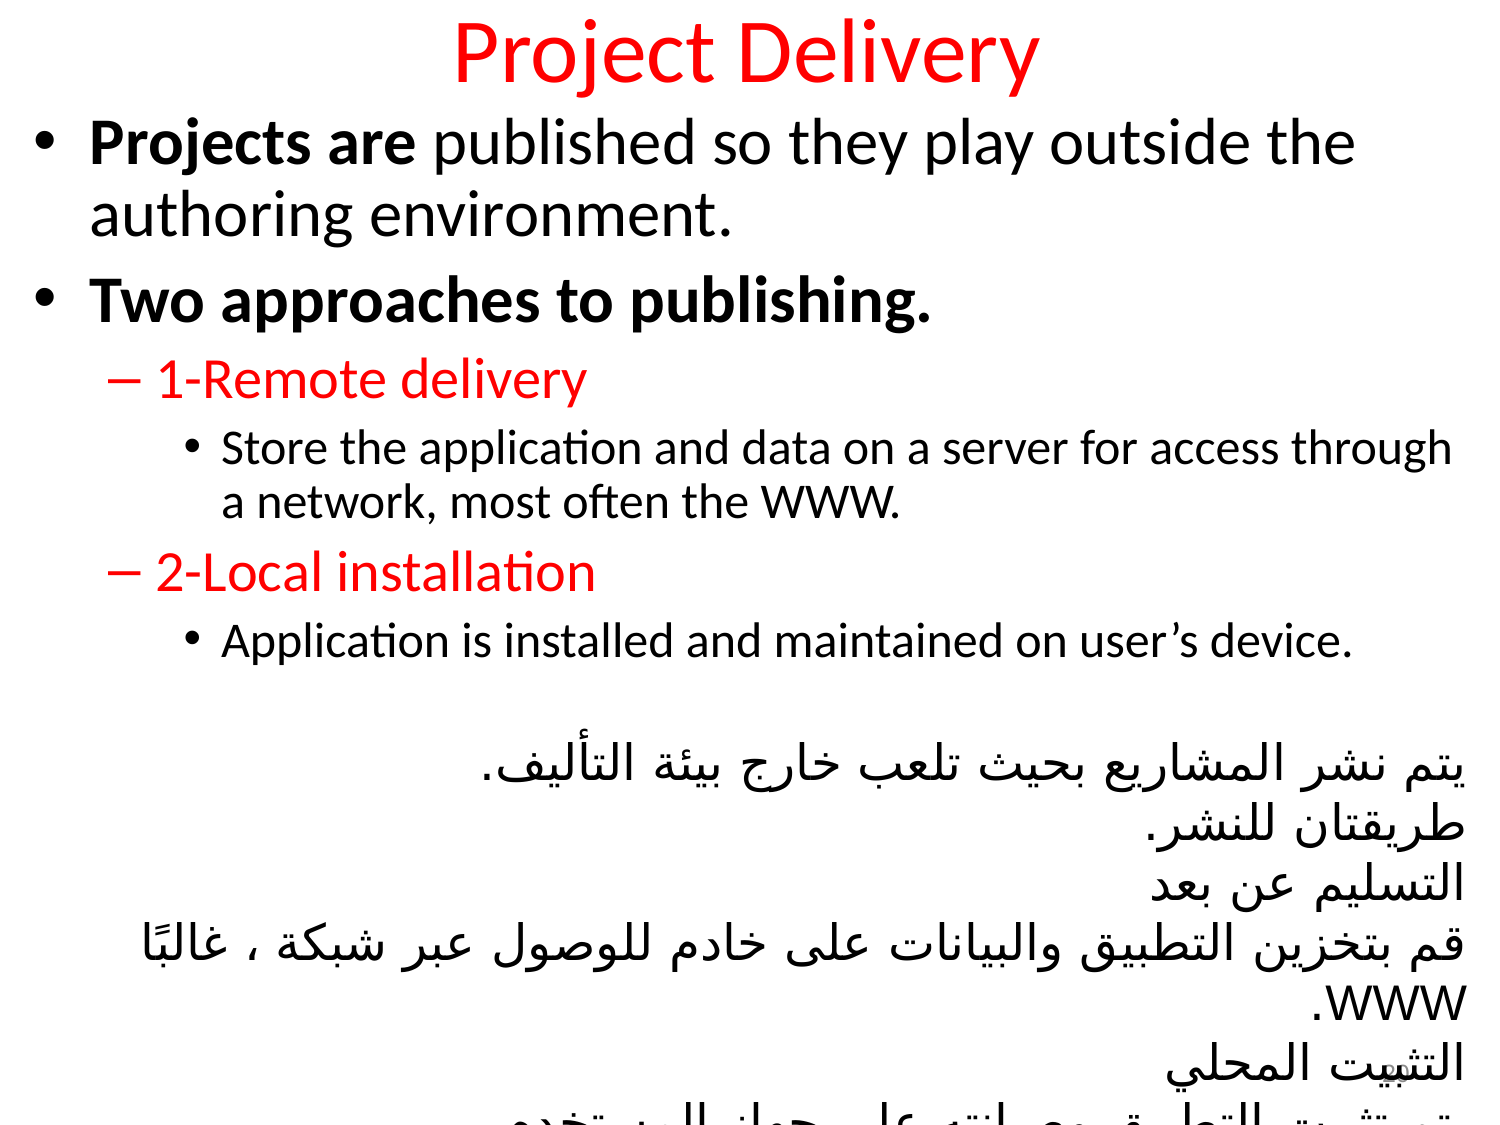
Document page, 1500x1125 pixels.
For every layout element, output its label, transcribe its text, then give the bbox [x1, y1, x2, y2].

title Project Delivery [72, 0, 1423, 99]
text_box يتم نشر المشاريع بحيث تلعب خارج بيئة التأليف. طريقتان للنشر. التسليم عن بعد قم بتخزين التطبيق والبيانات على خادم للوصول عبر شبكة ، غالبًا WWW. التثبيت المحلي يتم تثبيت التطبيق وصيانته على جهاز المستخدم. [80, 723, 1482, 1125]
list Projects are published so they play outside the authoring environment. Two approaches to publishing. 1-Remote delivery Store the application and data on a server for access through a network, most often the WWW. 2-Local installation Application is installed and maintained on user’s device. [18, 99, 1500, 844]
